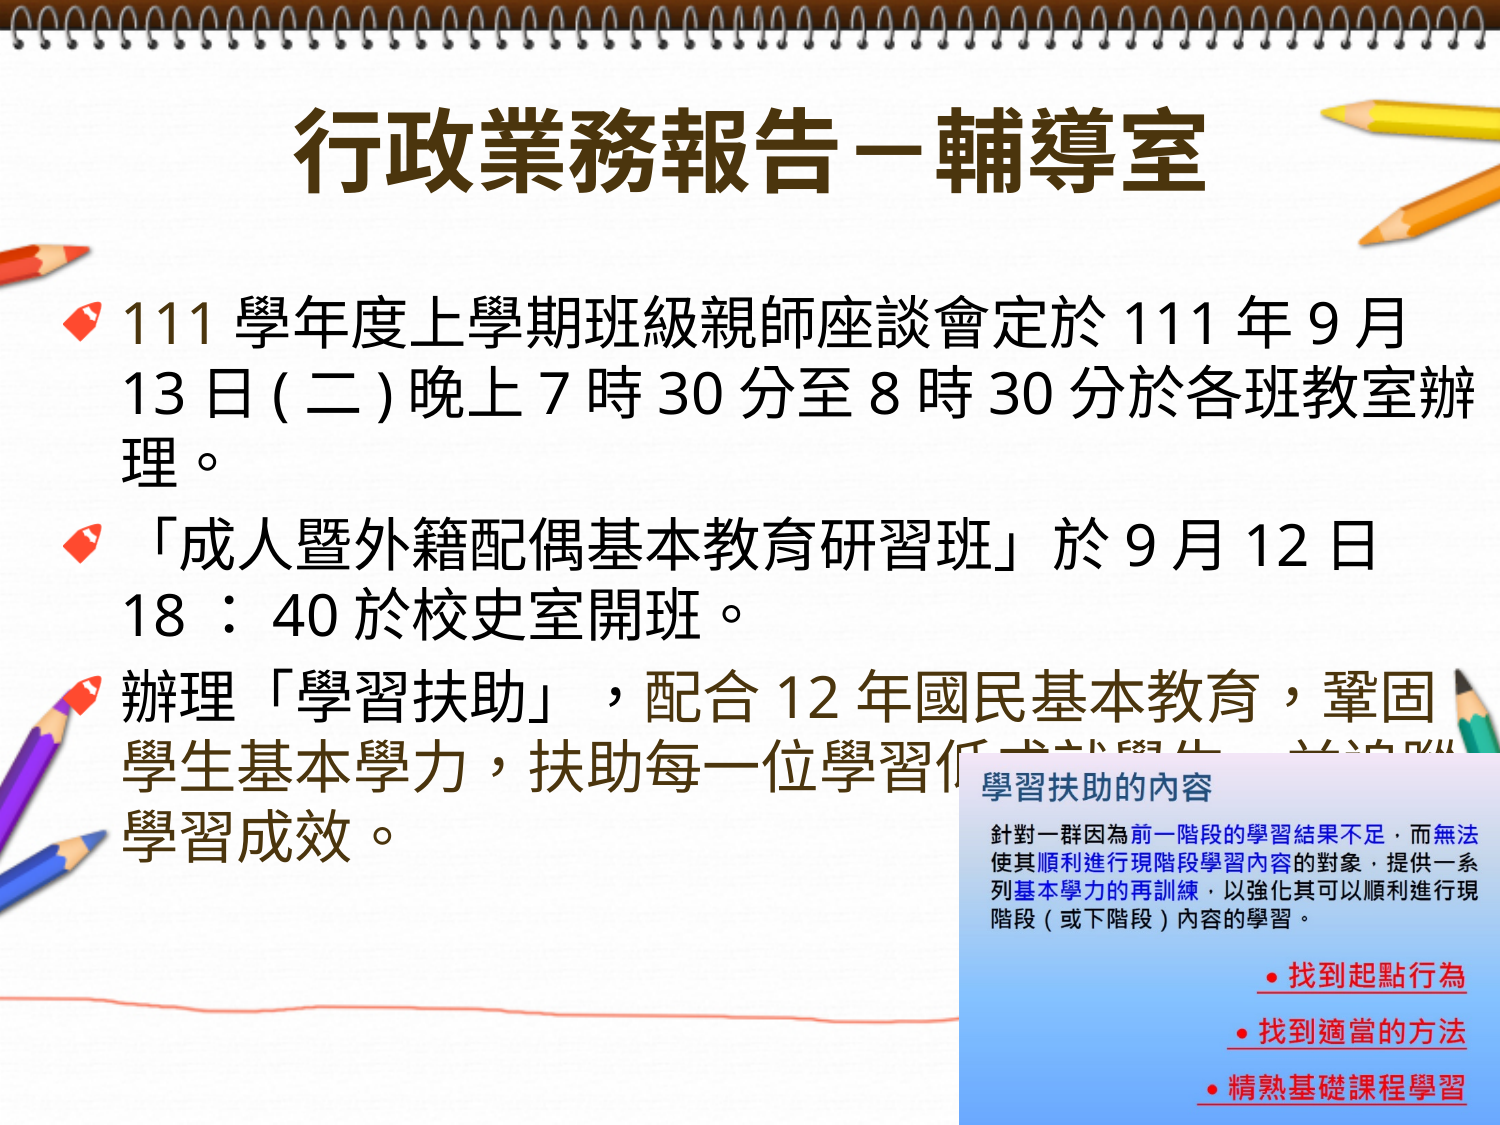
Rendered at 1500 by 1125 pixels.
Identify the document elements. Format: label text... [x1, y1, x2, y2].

picture [63, 300, 105, 342]
picture [63, 522, 105, 564]
picture [0, 0, 1500, 1125]
picture [63, 674, 105, 716]
title 行政業務報告－輔導室 [76, 54, 1427, 243]
list 111學年度上學期班級親師座談會定於111年9月13日(二)晚上7時30分至8時30分於各班教室辦理。 「成人暨外籍配偶基本教育研習班」於9月12日18：40於校史室開班。 辦理「學習扶助」，配合12年國民基本教育，鞏固學生基本學力，扶助每一位學習低成就學生，並追蹤學習成效。 [48, 278, 1500, 929]
